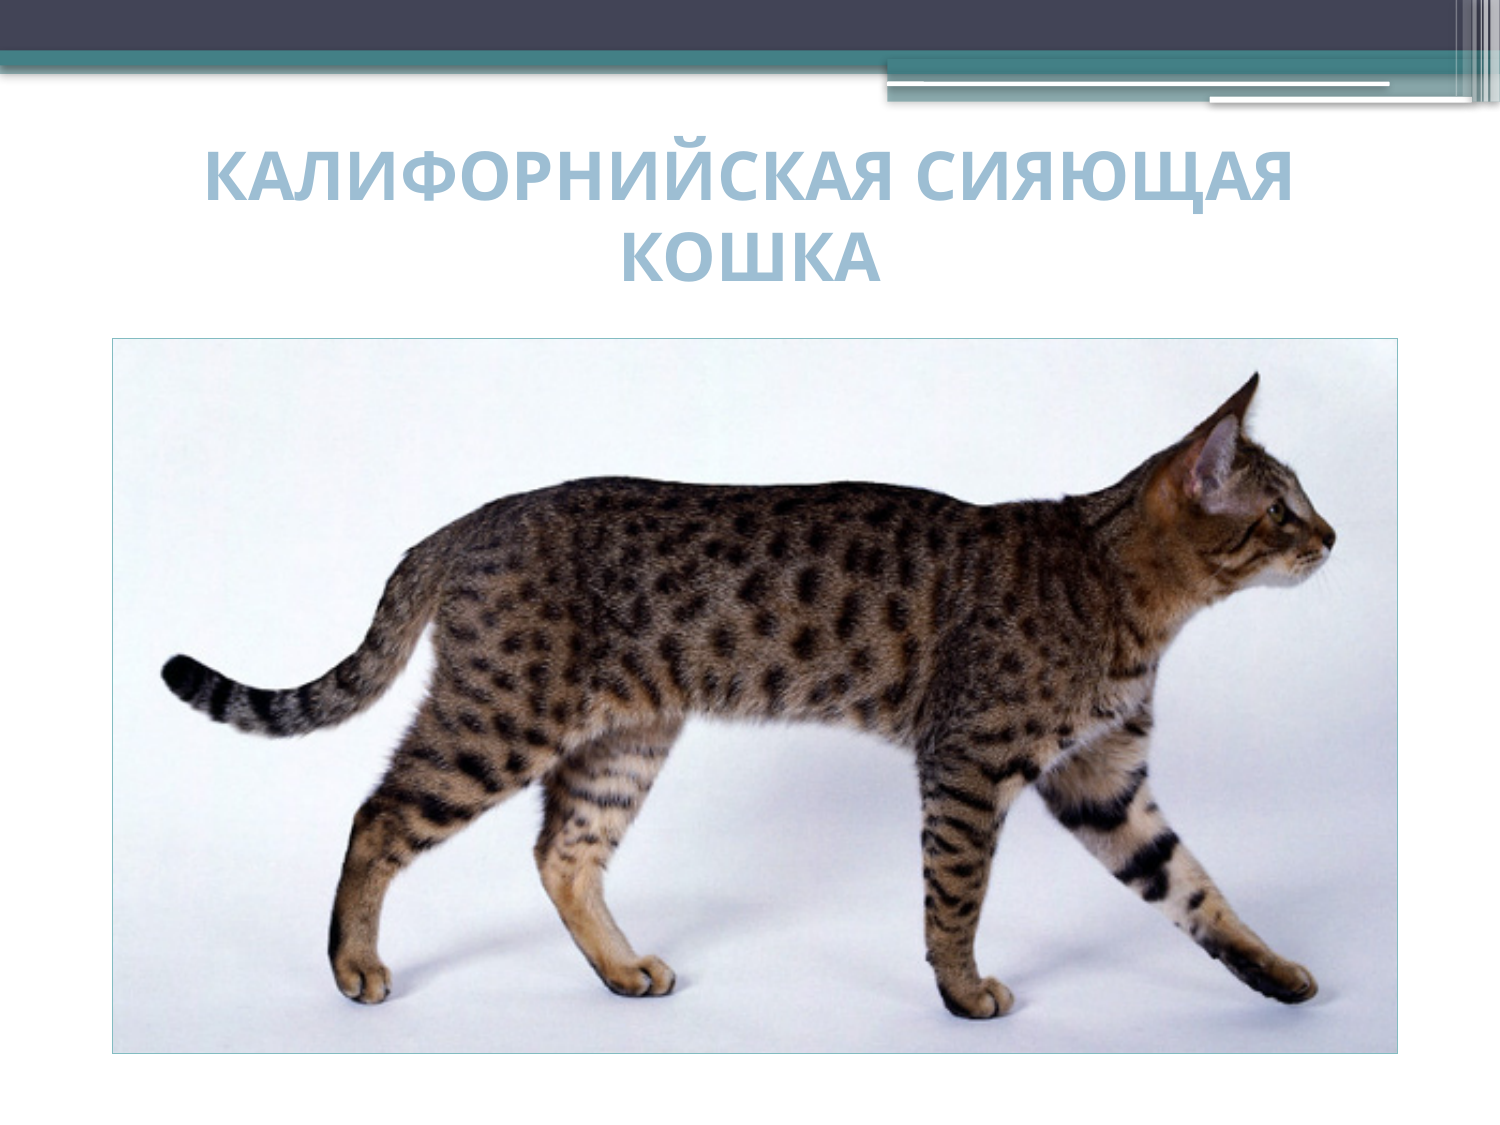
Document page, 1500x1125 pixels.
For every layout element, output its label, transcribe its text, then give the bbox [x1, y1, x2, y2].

title КАЛИФОРНИЙСКАЯ СИЯЮЩАЯ КОШКА [75, 125, 1425, 303]
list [111, 337, 1399, 1054]
